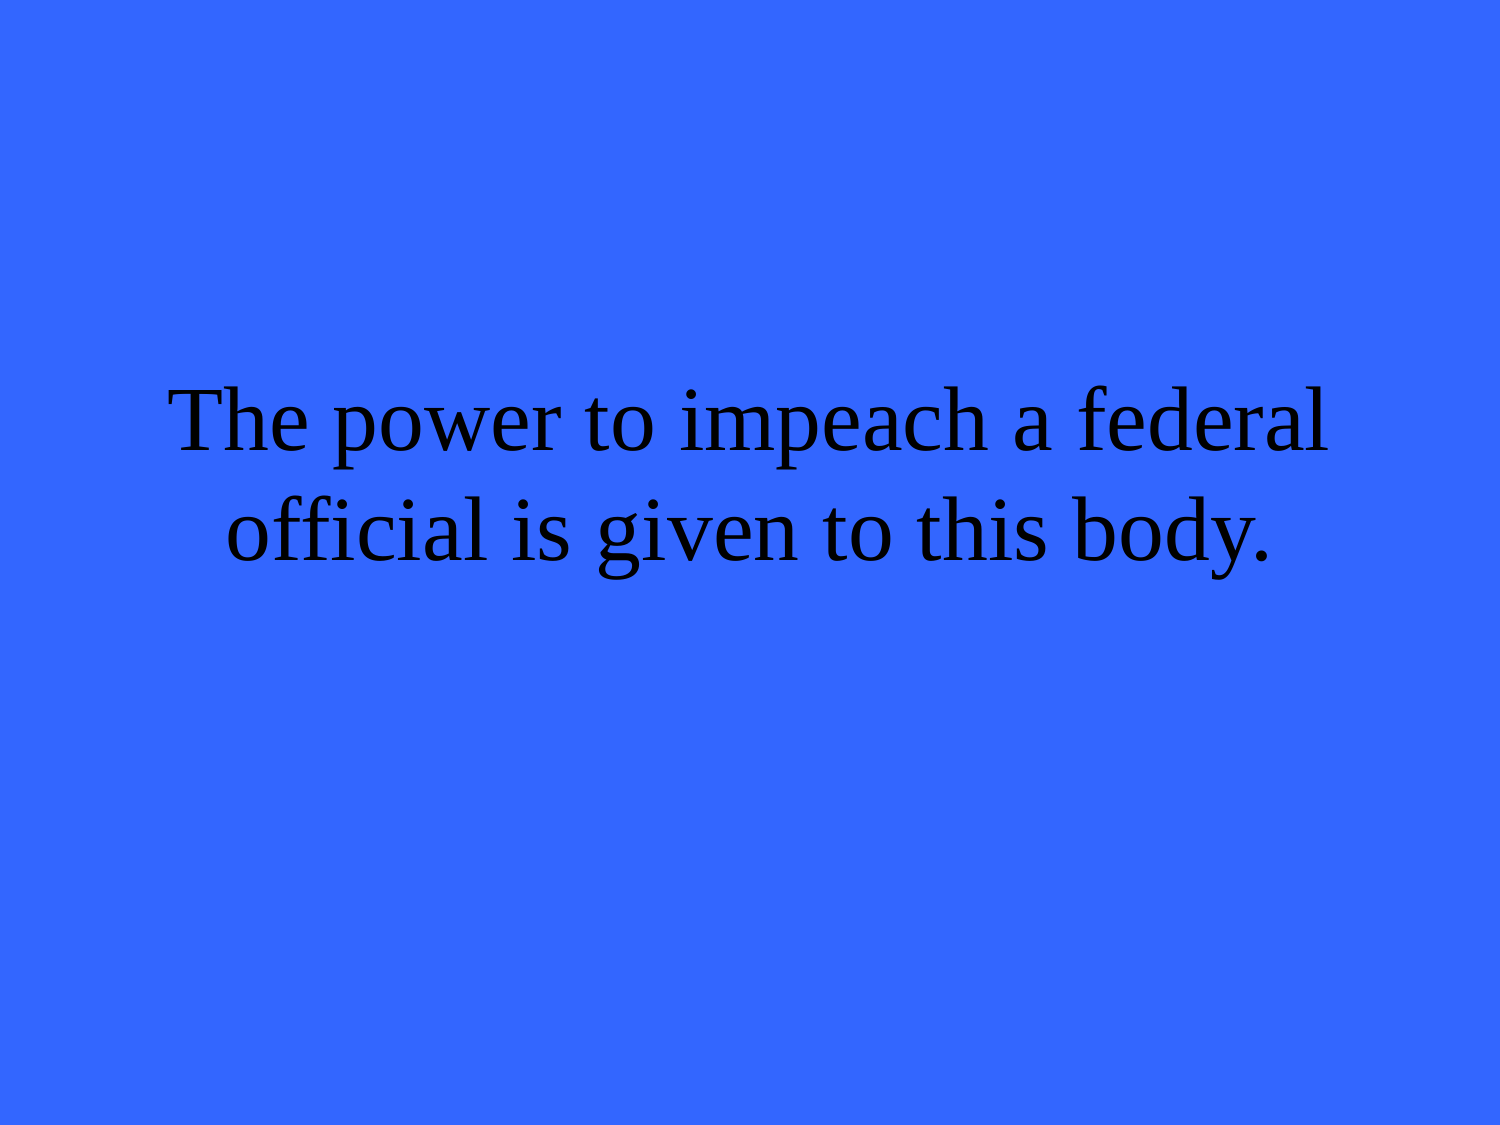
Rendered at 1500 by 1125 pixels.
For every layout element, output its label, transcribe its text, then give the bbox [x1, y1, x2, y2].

title The power to impeach a federal official is given to this body. [112, 374, 1388, 563]
